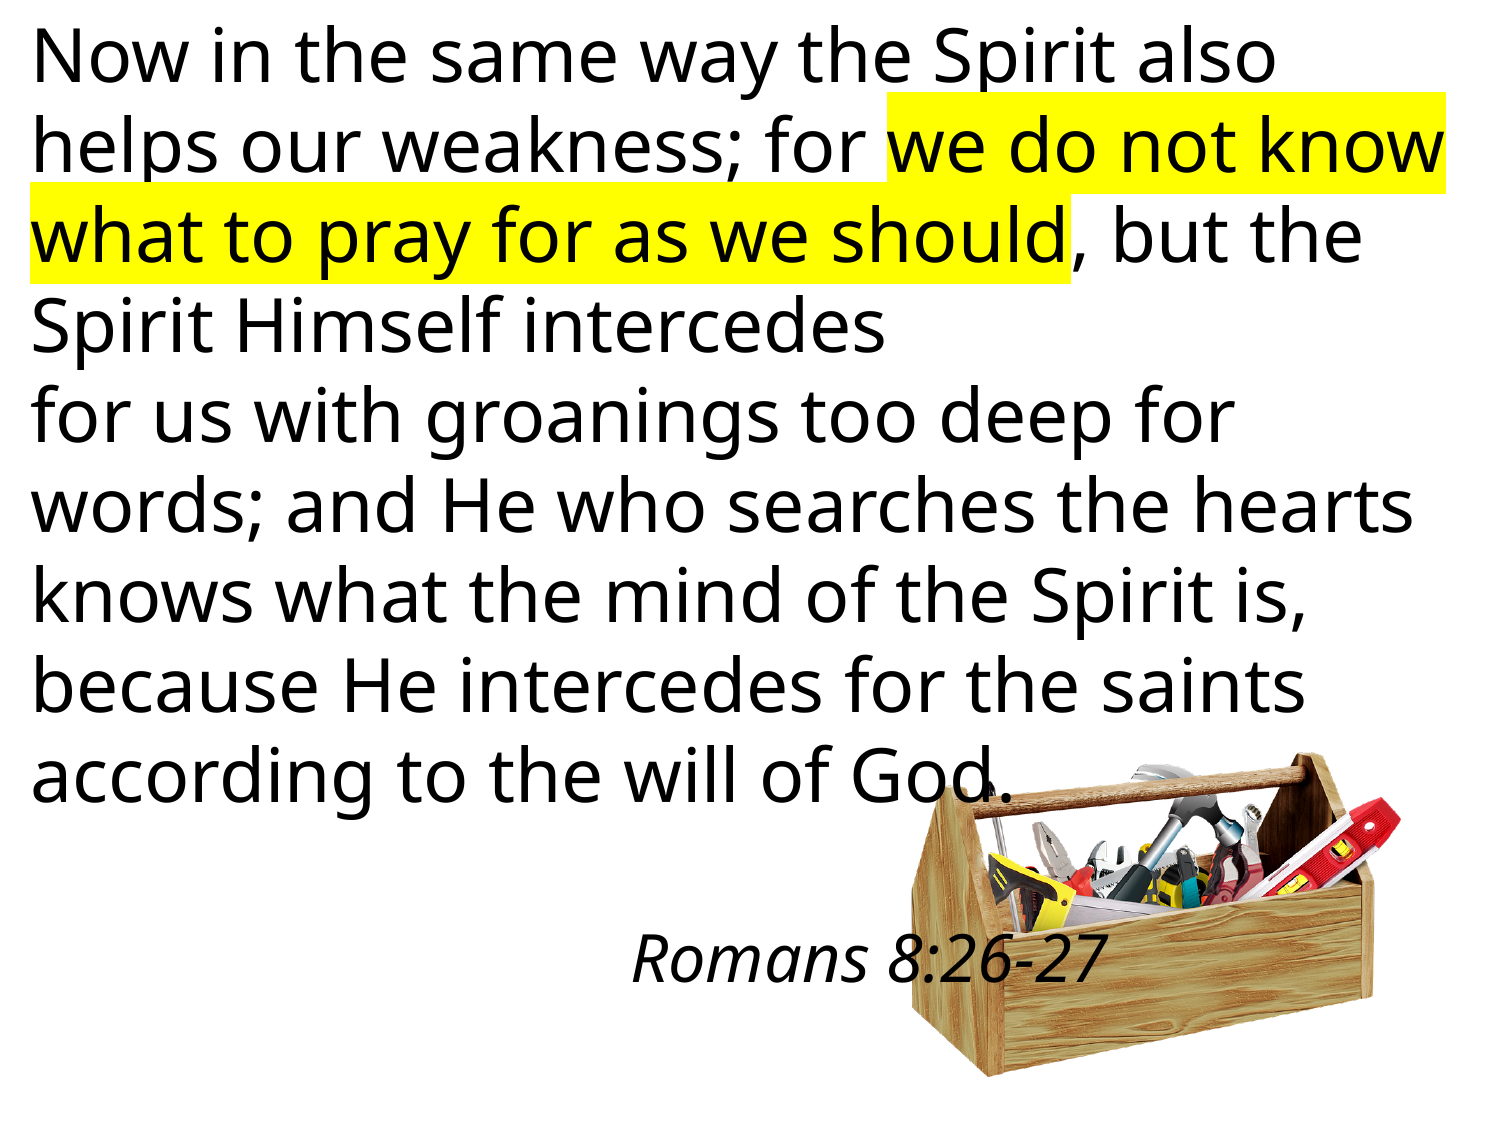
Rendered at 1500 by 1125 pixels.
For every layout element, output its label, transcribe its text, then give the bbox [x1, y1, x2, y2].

text_box Now in the same way the Spirit also helps our weakness; for we do not know what to pray for as we should, but the Spirit Himself intercedes for us with groanings too deep for words; and He who searches the hearts knows what the mind of the Spirit is, because He intercedes for the saints according to the will of God. Romans 8:26-27 [15, 0, 1485, 1005]
picture [875, 667, 1423, 1125]
